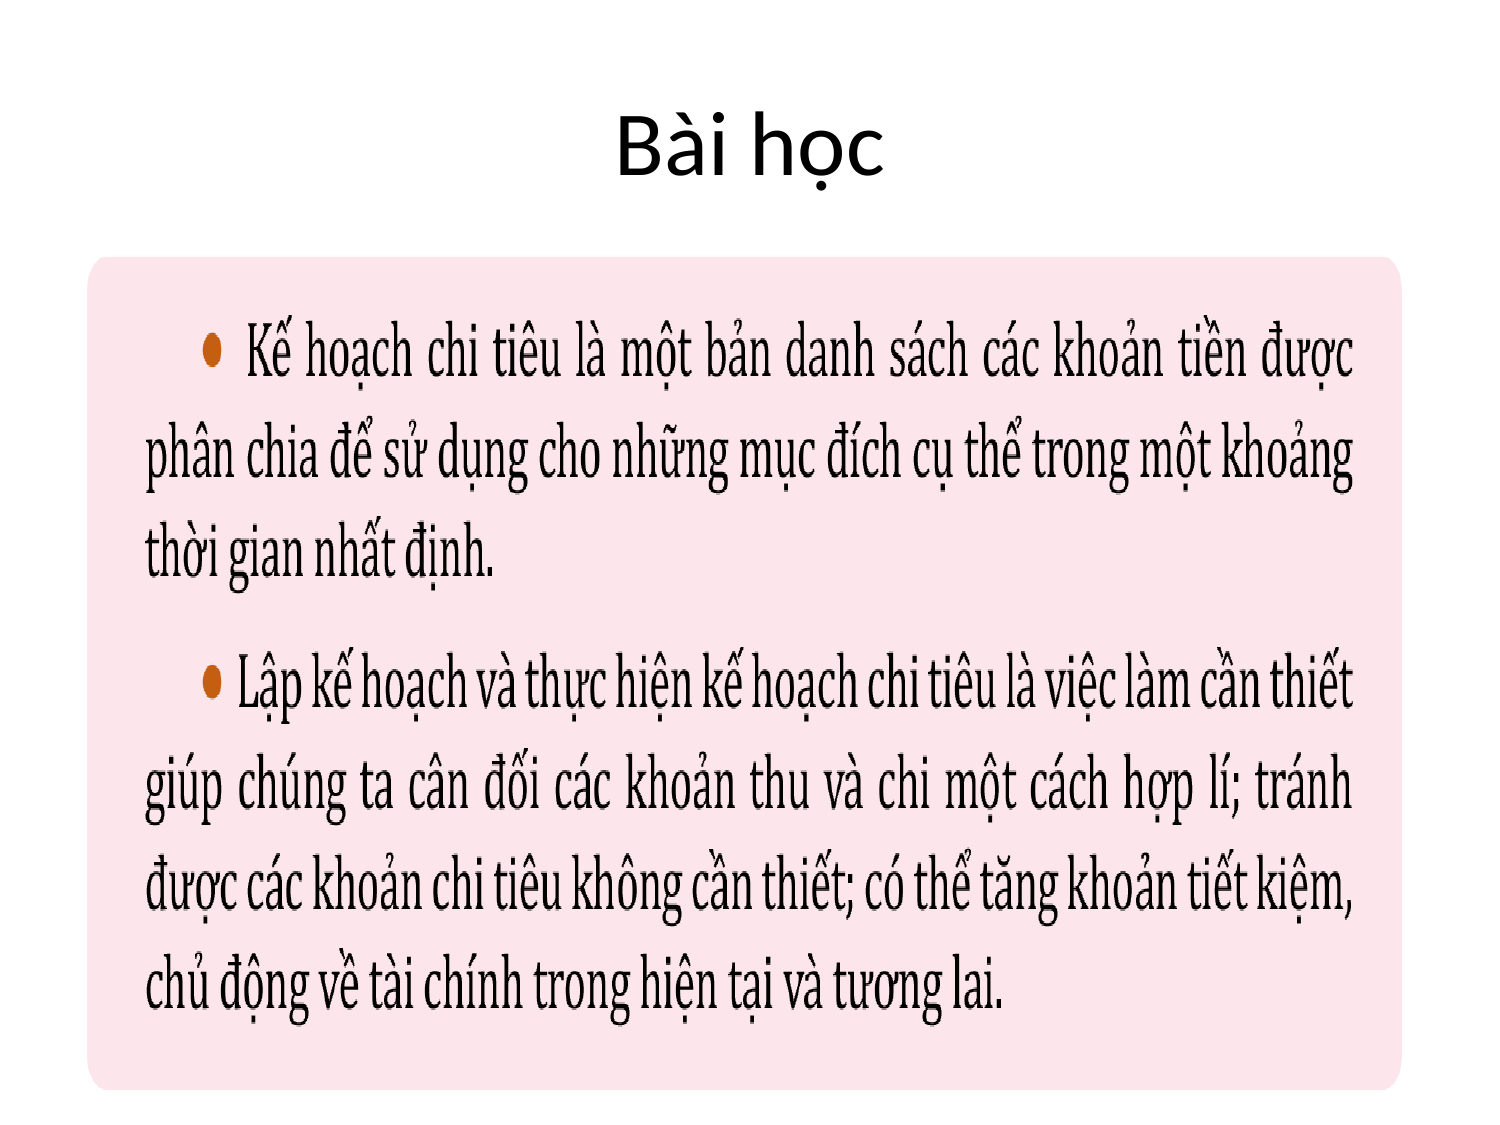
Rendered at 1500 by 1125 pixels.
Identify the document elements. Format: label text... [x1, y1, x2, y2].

title Bài học [75, 45, 1425, 224]
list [0, 224, 1500, 1125]
